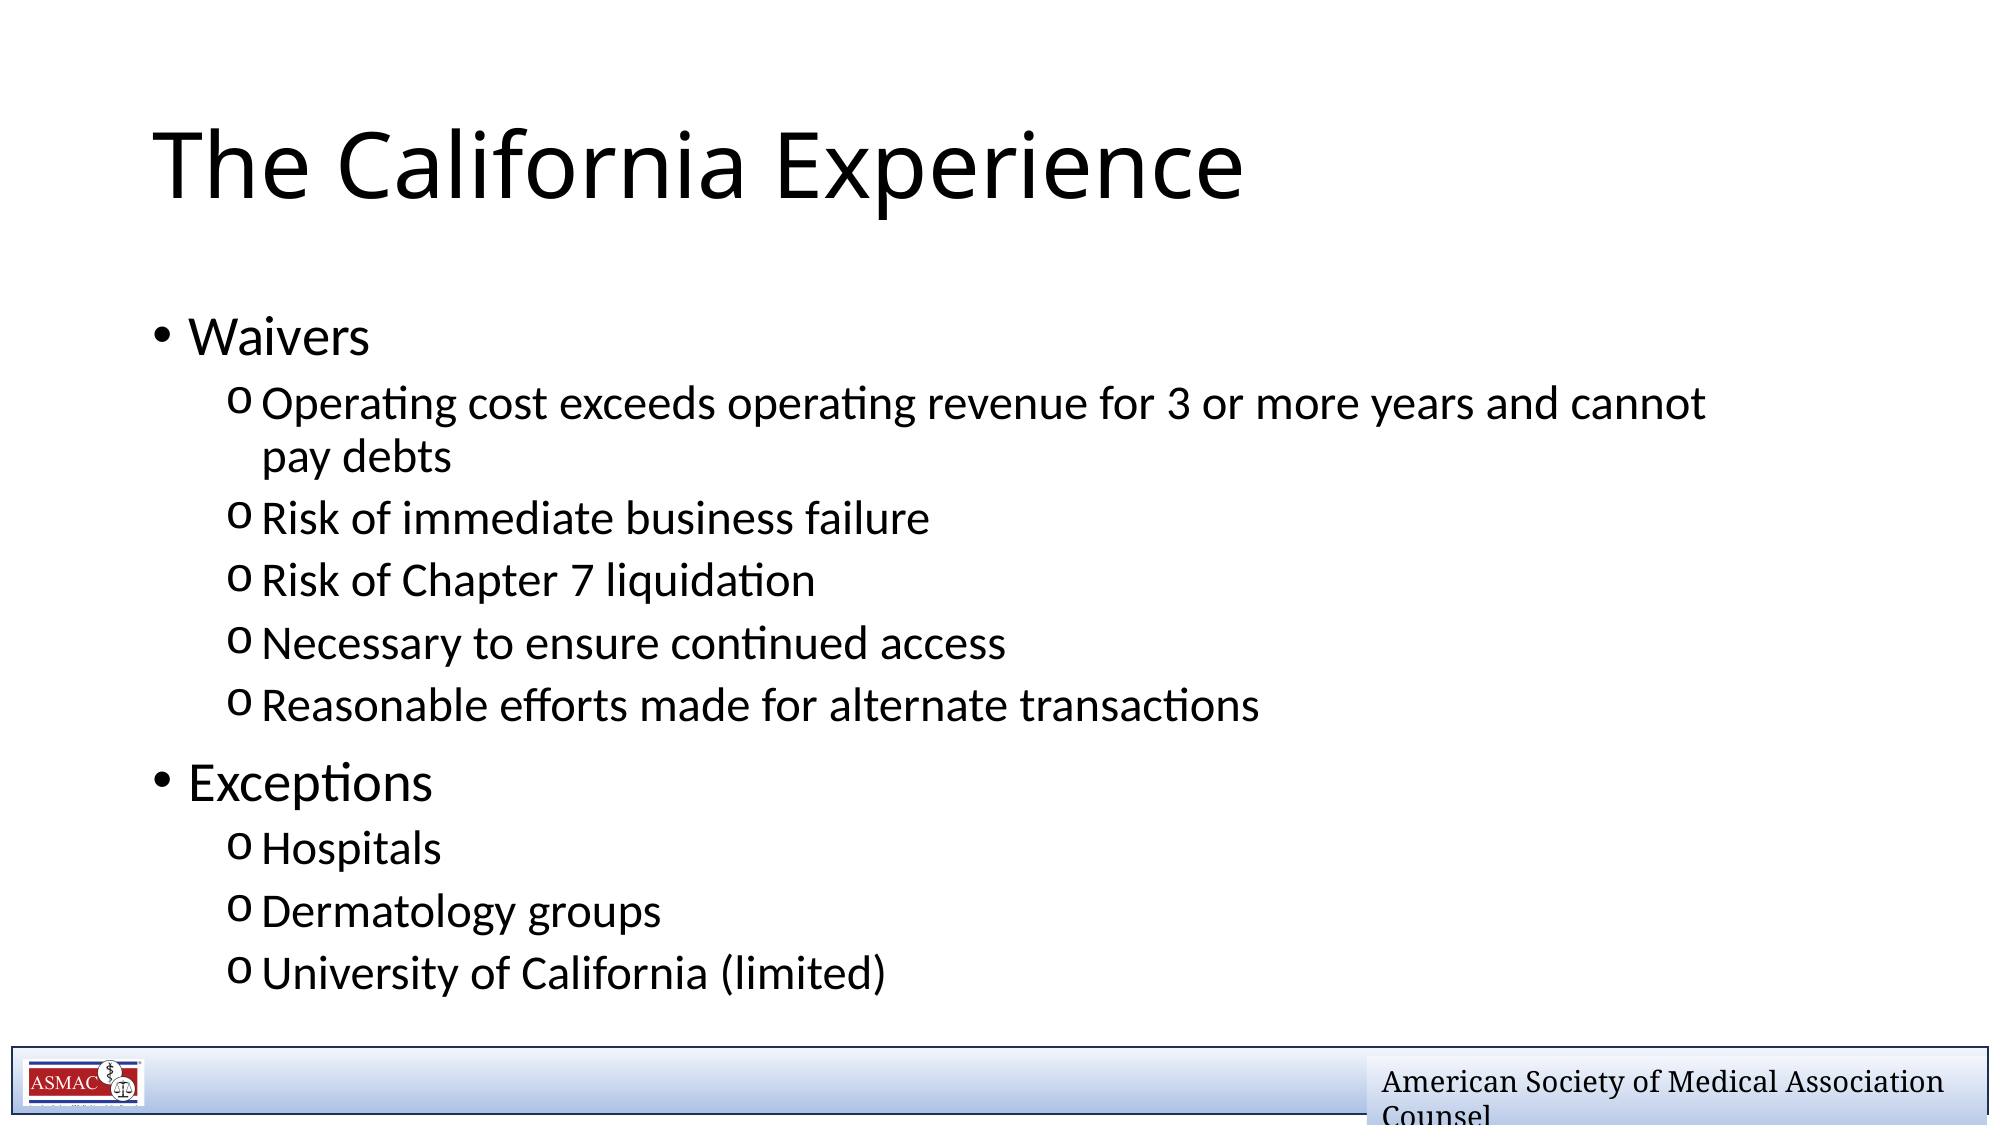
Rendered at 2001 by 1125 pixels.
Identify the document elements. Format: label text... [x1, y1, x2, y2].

title The California Experience [137, 59, 1863, 278]
list Waivers Operating cost exceeds operating revenue for 3 or more years and cannot pay debts Risk of immediate business failure Risk of Chapter 7 liquidation Necessary to ensure continued access Reasonable efforts made for alternate transactions Exceptions Hospitals Dermatology groups University of California (limited) [137, 299, 1863, 1014]
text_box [11, 1046, 1989, 1114]
